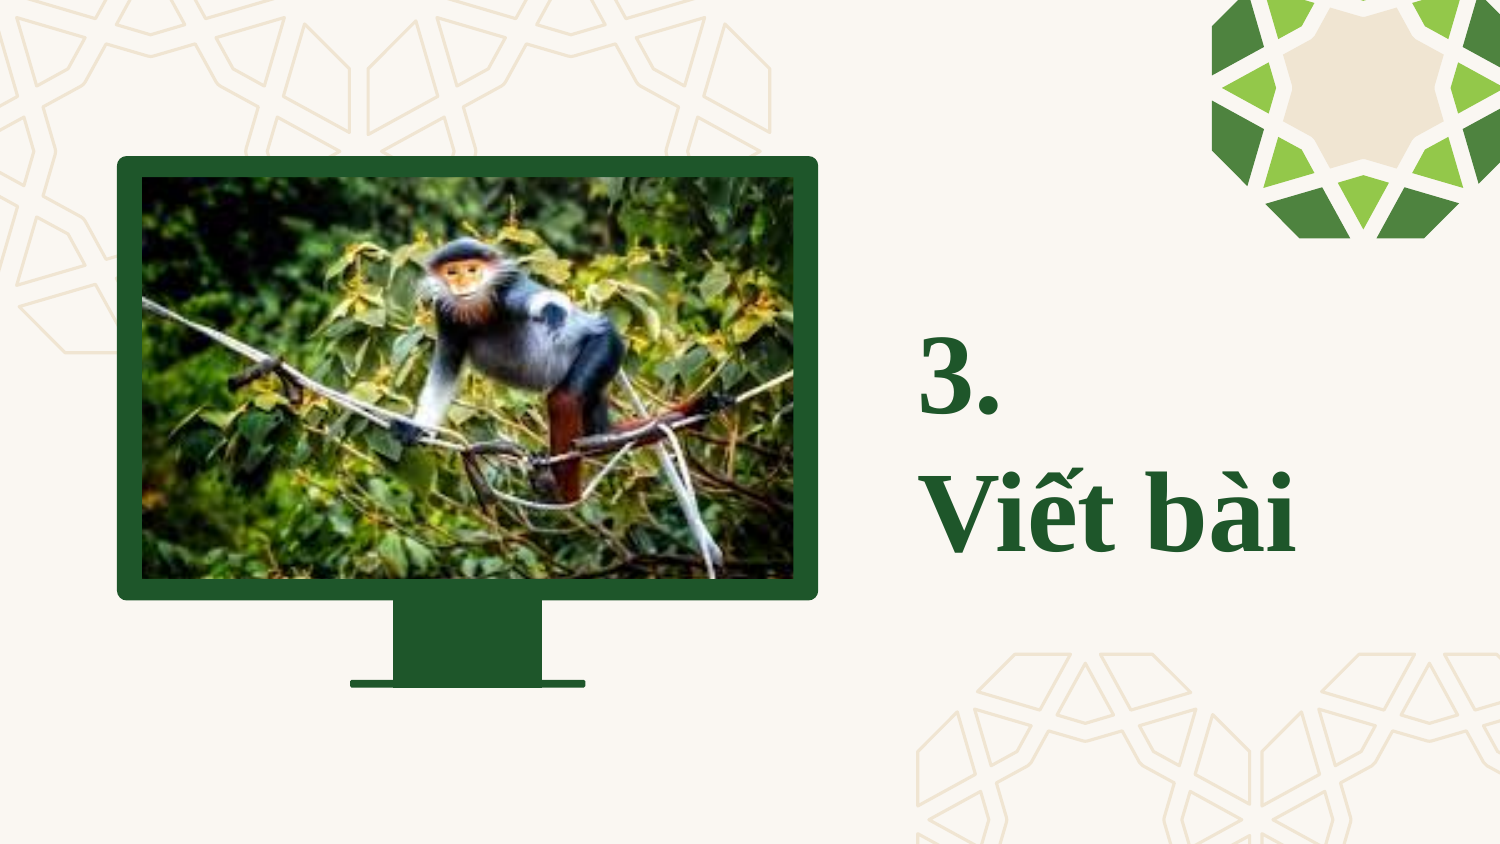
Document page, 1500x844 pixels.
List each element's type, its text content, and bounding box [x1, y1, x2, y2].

title 3. Viết bài [902, 283, 1389, 616]
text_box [1195, 0, 1500, 255]
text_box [116, 155, 819, 688]
